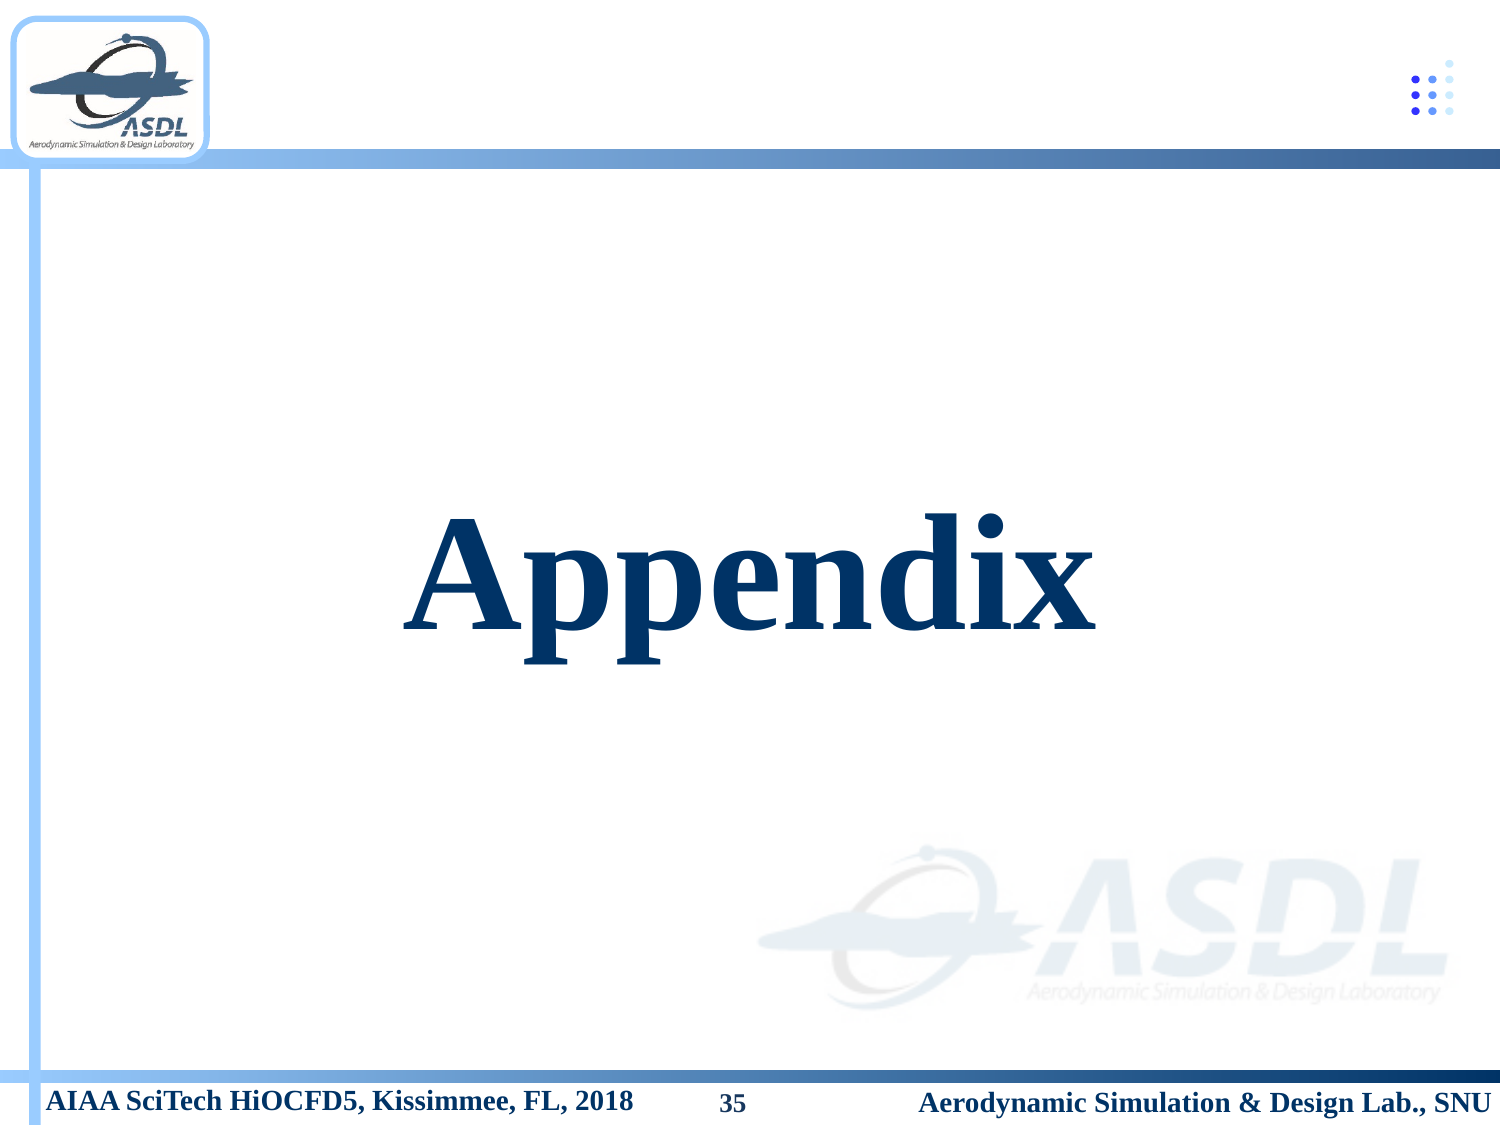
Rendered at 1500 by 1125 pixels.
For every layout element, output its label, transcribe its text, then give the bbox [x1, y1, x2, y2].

list Appendix [35, 125, 1465, 1000]
picture [26, 30, 196, 152]
slide_number 35 [671, 1065, 795, 1125]
